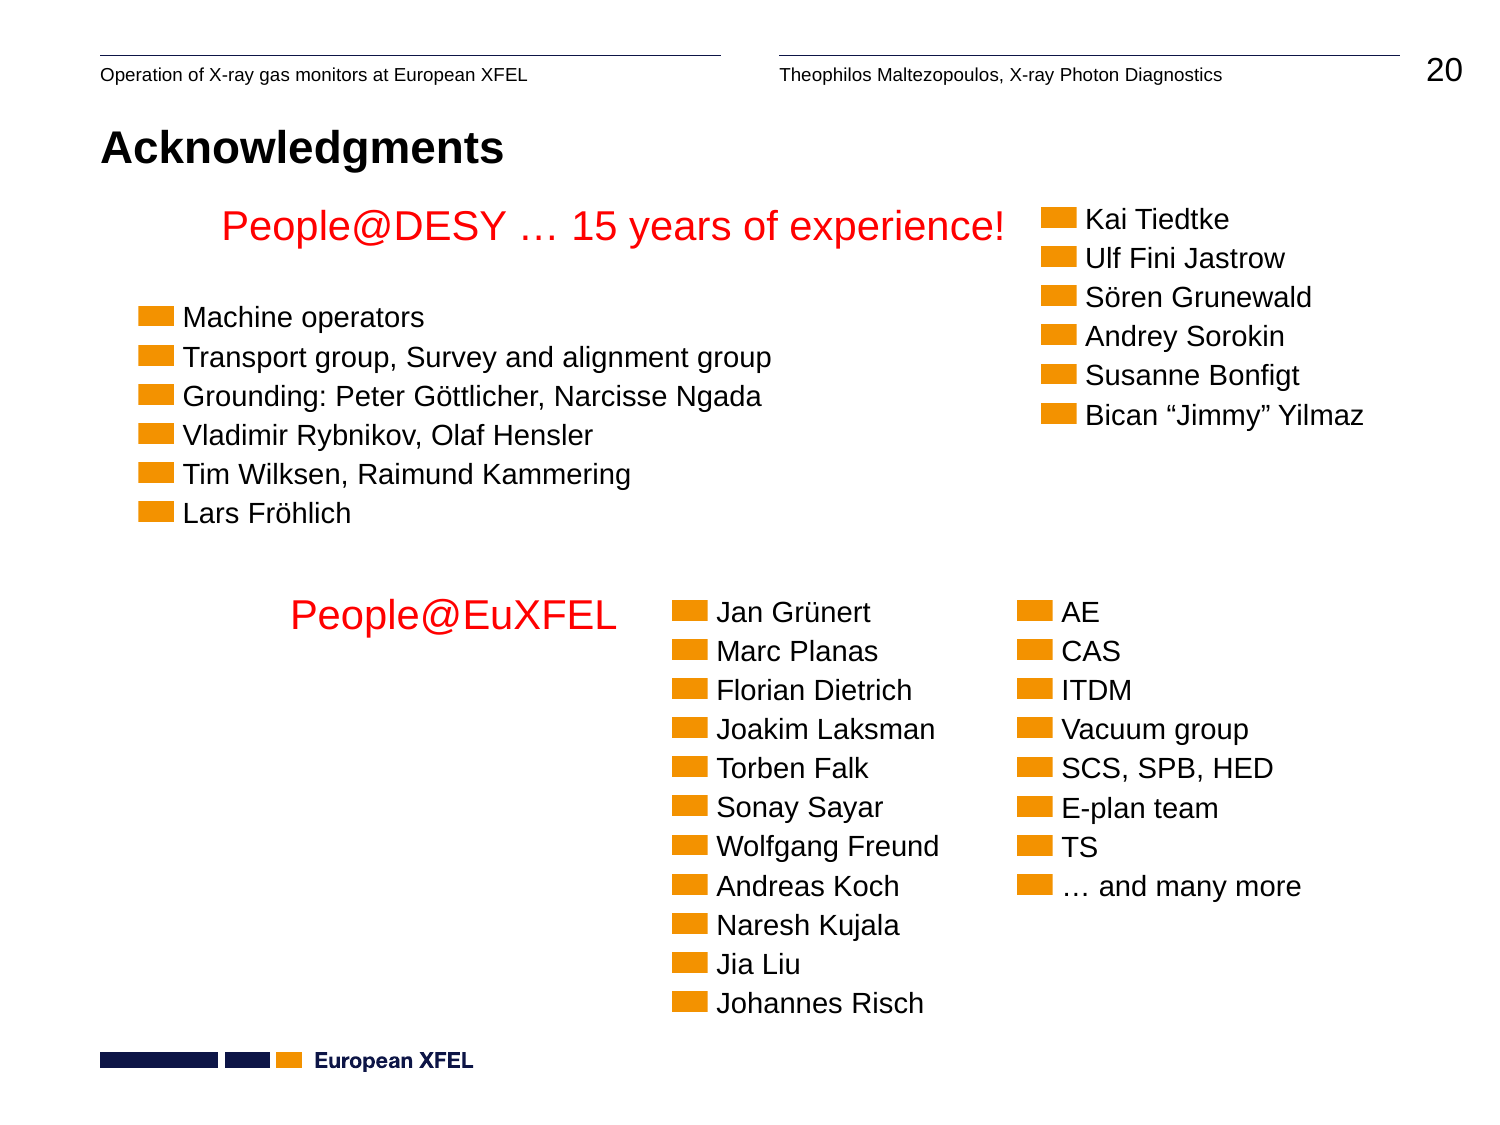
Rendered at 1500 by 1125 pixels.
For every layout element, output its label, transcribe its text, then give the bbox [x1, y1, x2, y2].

text_box Kai Tiedtke Ulf Fini Jastrow Sören Grunewald Andrey Sorokin Susanne Bonfigt Bican “Jimmy” Yilmaz [1026, 188, 1433, 460]
text_box Acknowledgments [100, 116, 1400, 173]
text_box People@EuXFEL [275, 574, 1201, 655]
text_box People@DESY … 15 years of experience! [206, 185, 1053, 265]
text_box Machine operators Transport group, Survey and alignment group Grounding: Peter Göttlicher, Narcisse Ngada Vladimir Rybnikov, Olaf Hensler Tim Wilksen, Raimund Kammering Lars Fröhlich [123, 287, 821, 523]
text_box Jan Grünert Marc Planas Florian Dietrich Joakim Laksman Torben Falk Sonay Sayar Wolfgang Freund Andreas Koch Naresh Kujala Jia Liu Johannes Risch [657, 581, 1002, 1041]
text_box AE CAS ITDM Vacuum group SCS, SPB, HED E-plan team TS … and many more [1002, 581, 1399, 1055]
